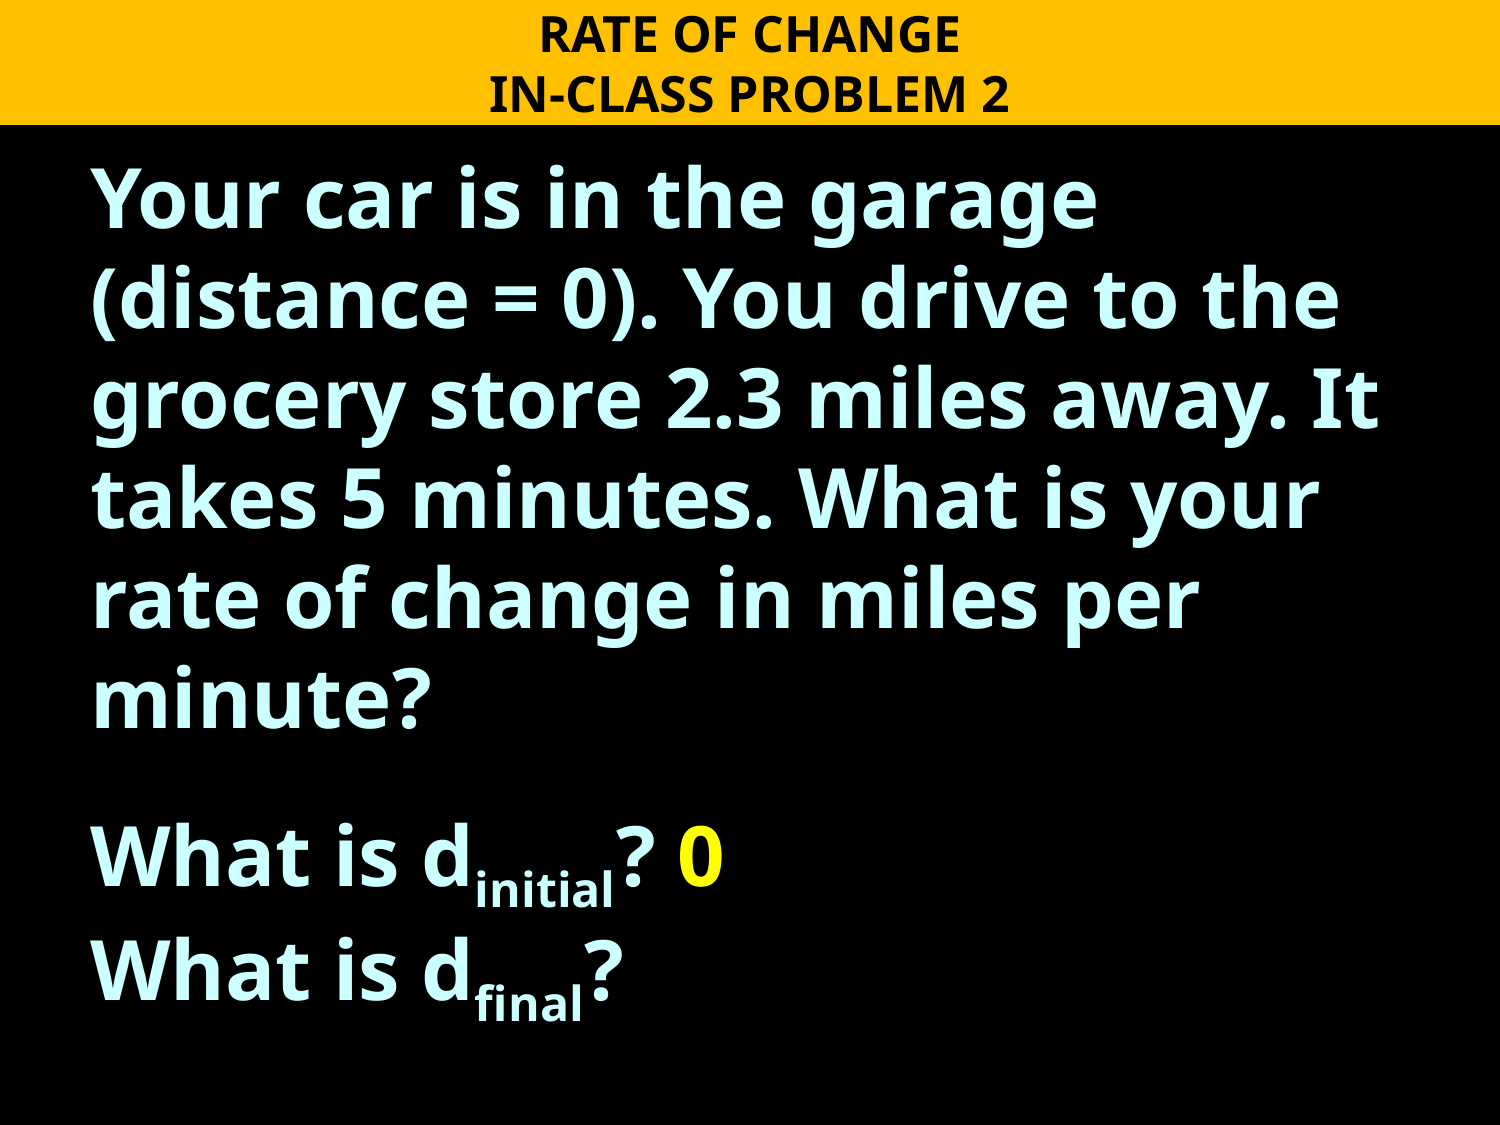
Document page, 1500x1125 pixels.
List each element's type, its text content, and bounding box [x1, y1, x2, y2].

list Your car is in the garage (distance = 0). You drive to the grocery store 2.3 miles away. It takes 5 minutes. What is your rate of change in miles per minute? What is dinitial? 0 What is dfinal? [75, 137, 1425, 1063]
text_box RATE OF CHANGE IN-CLASS PROBLEM 2 [0, 0, 1500, 125]
